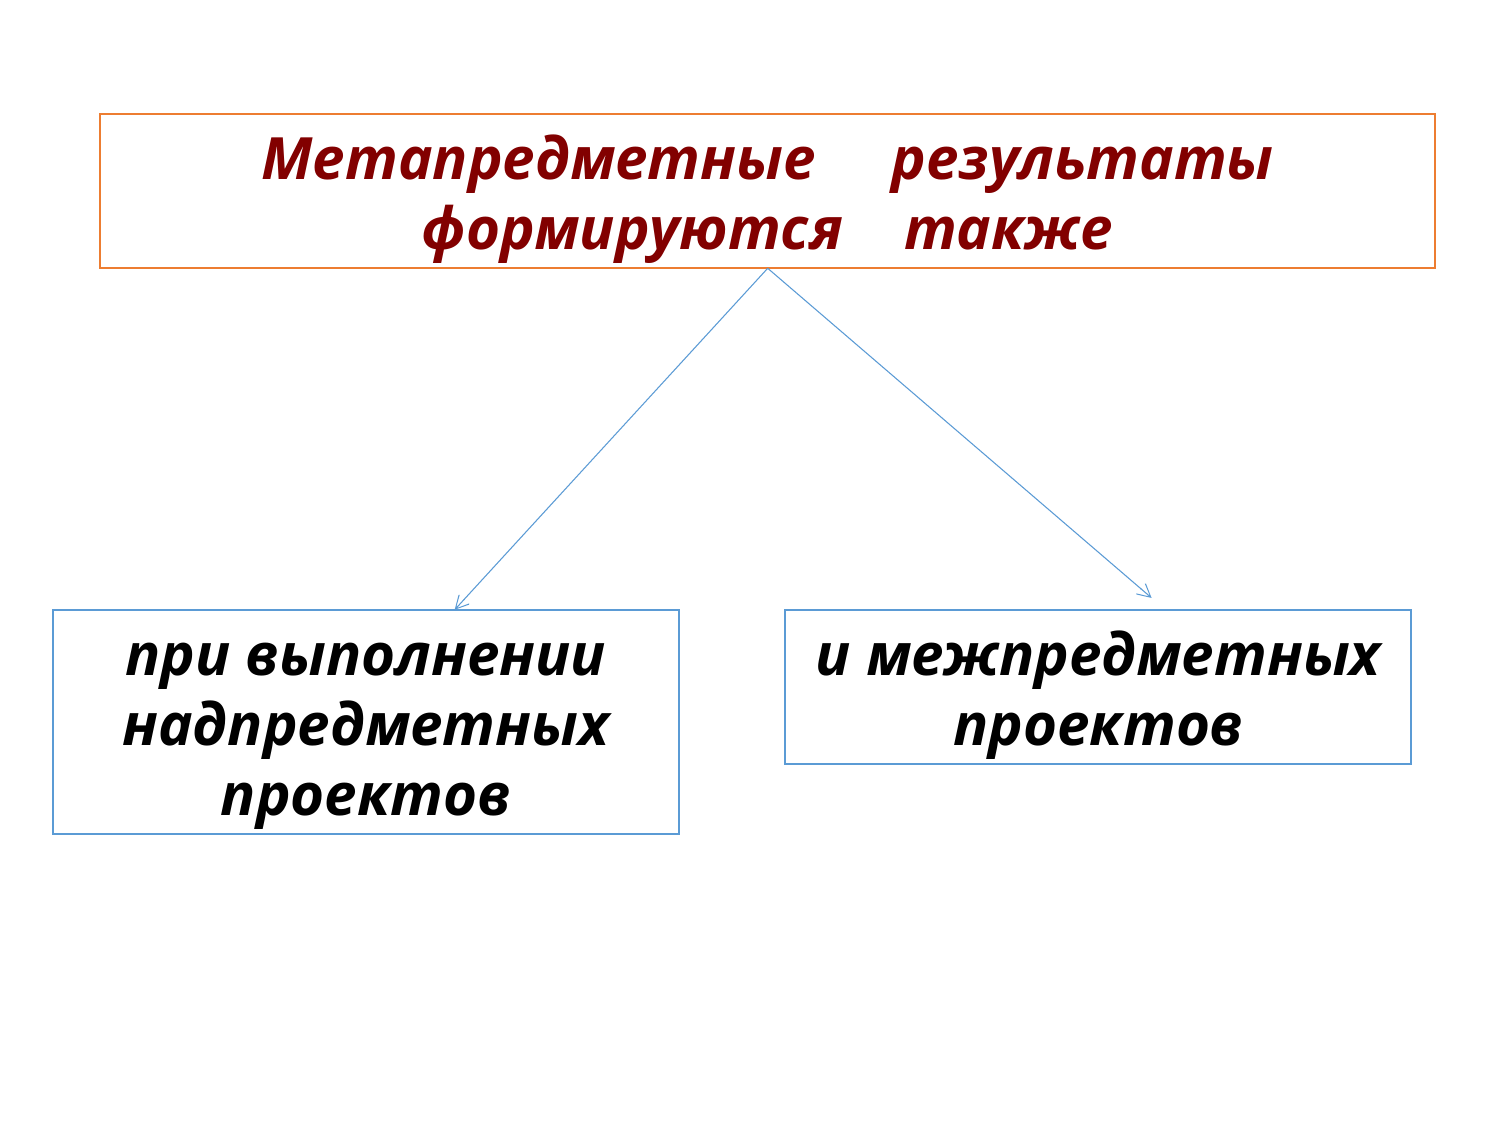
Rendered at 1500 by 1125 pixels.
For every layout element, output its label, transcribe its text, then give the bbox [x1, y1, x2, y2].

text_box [767, 270, 1152, 598]
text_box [454, 270, 768, 610]
text_box Метапредметные результаты формируются также [99, 113, 1436, 269]
text_box при выполнении надпредметных проектов [52, 609, 680, 835]
text_box и межпредметных проектов [784, 609, 1412, 765]
